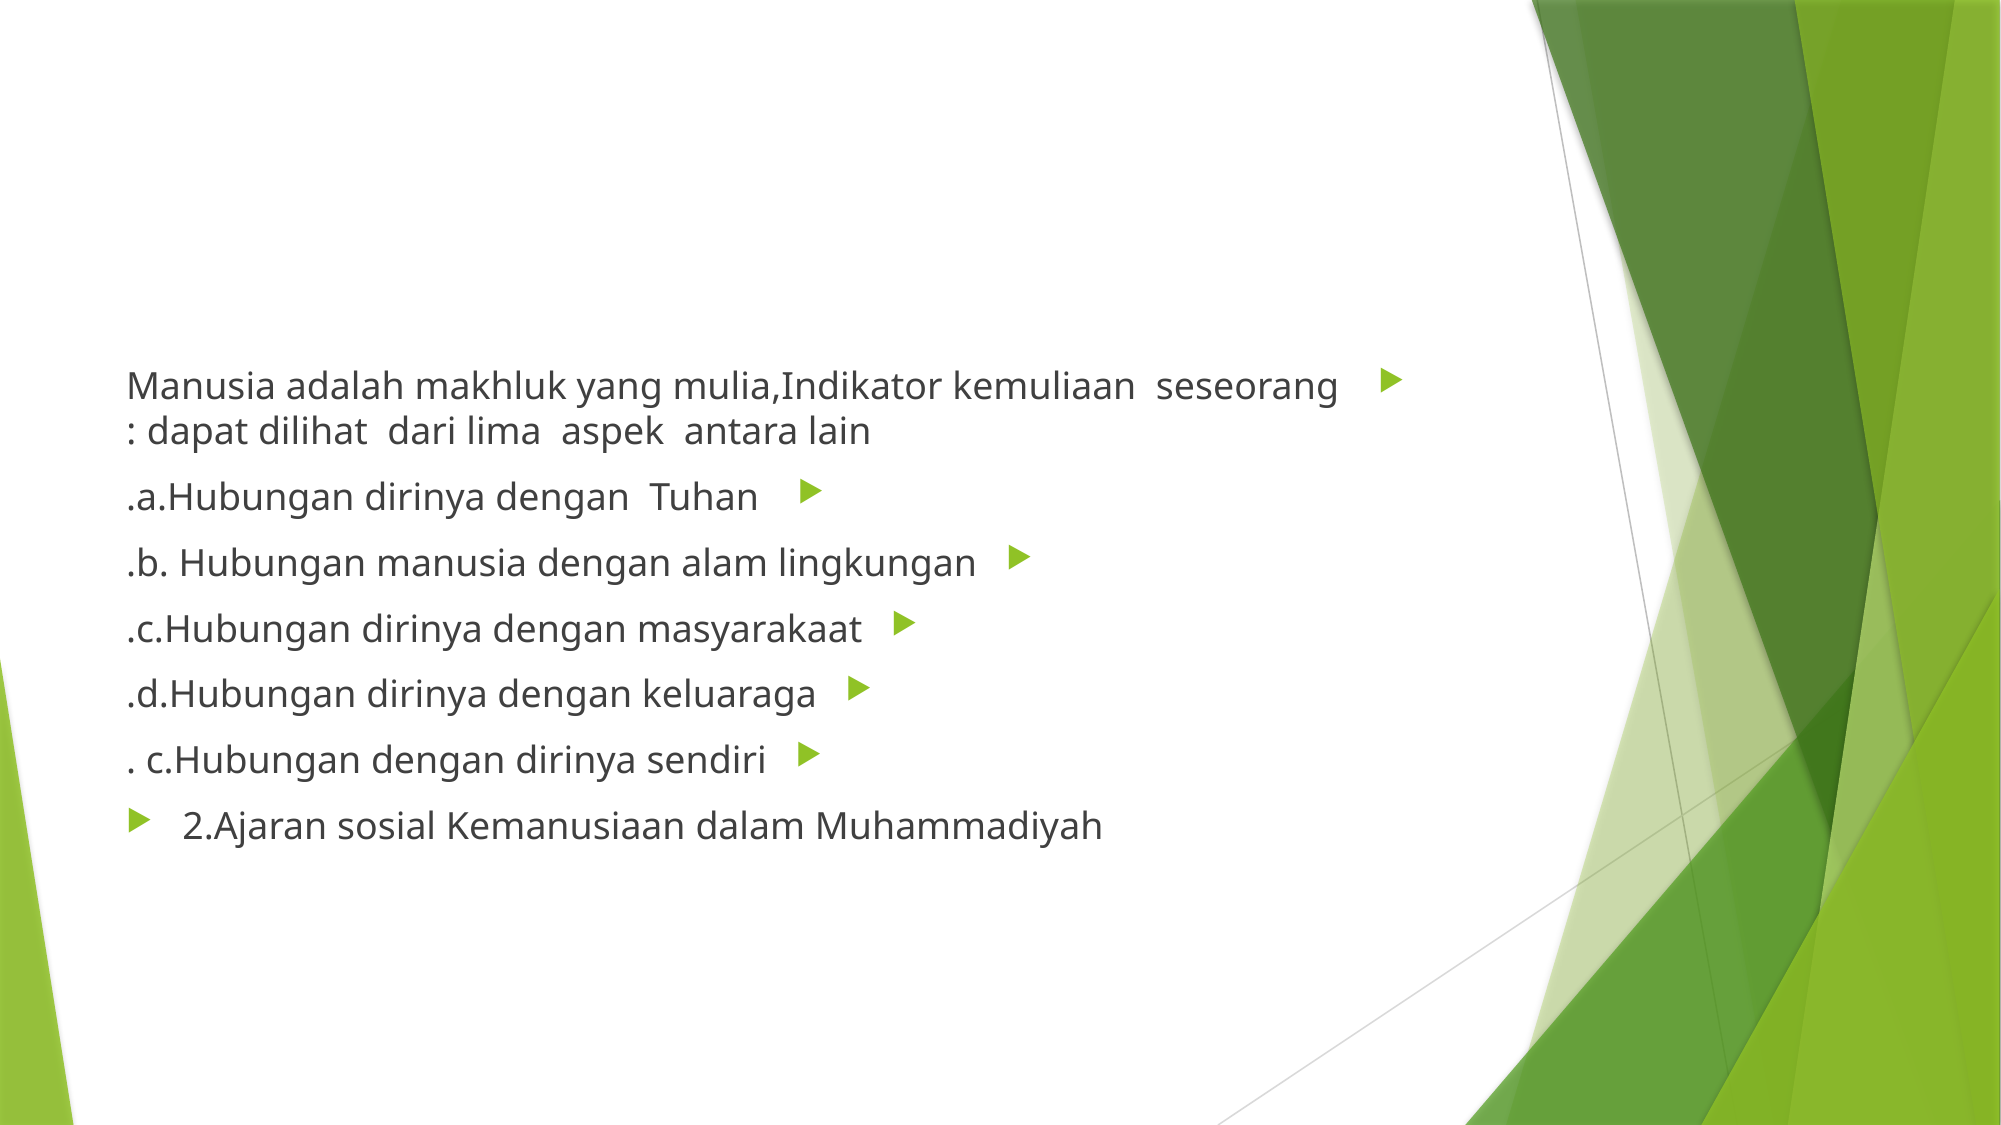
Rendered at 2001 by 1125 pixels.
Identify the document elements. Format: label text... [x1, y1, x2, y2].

list Manusia adalah makhluk yang mulia,Indikator kemuliaan seseorang dapat dilihat dari lima aspek antara lain : a.Hubungan dirinya dengan Tuhan. b. Hubungan manusia dengan alam lingkungan. c.Hubungan dirinya dengan masyarakaat. d.Hubungan dirinya dengan keluaraga. c.Hubungan dengan dirinya sendiri . 2.Ajaran sosial Kemanusiaan dalam Muhammadiyah [111, 354, 1522, 992]
